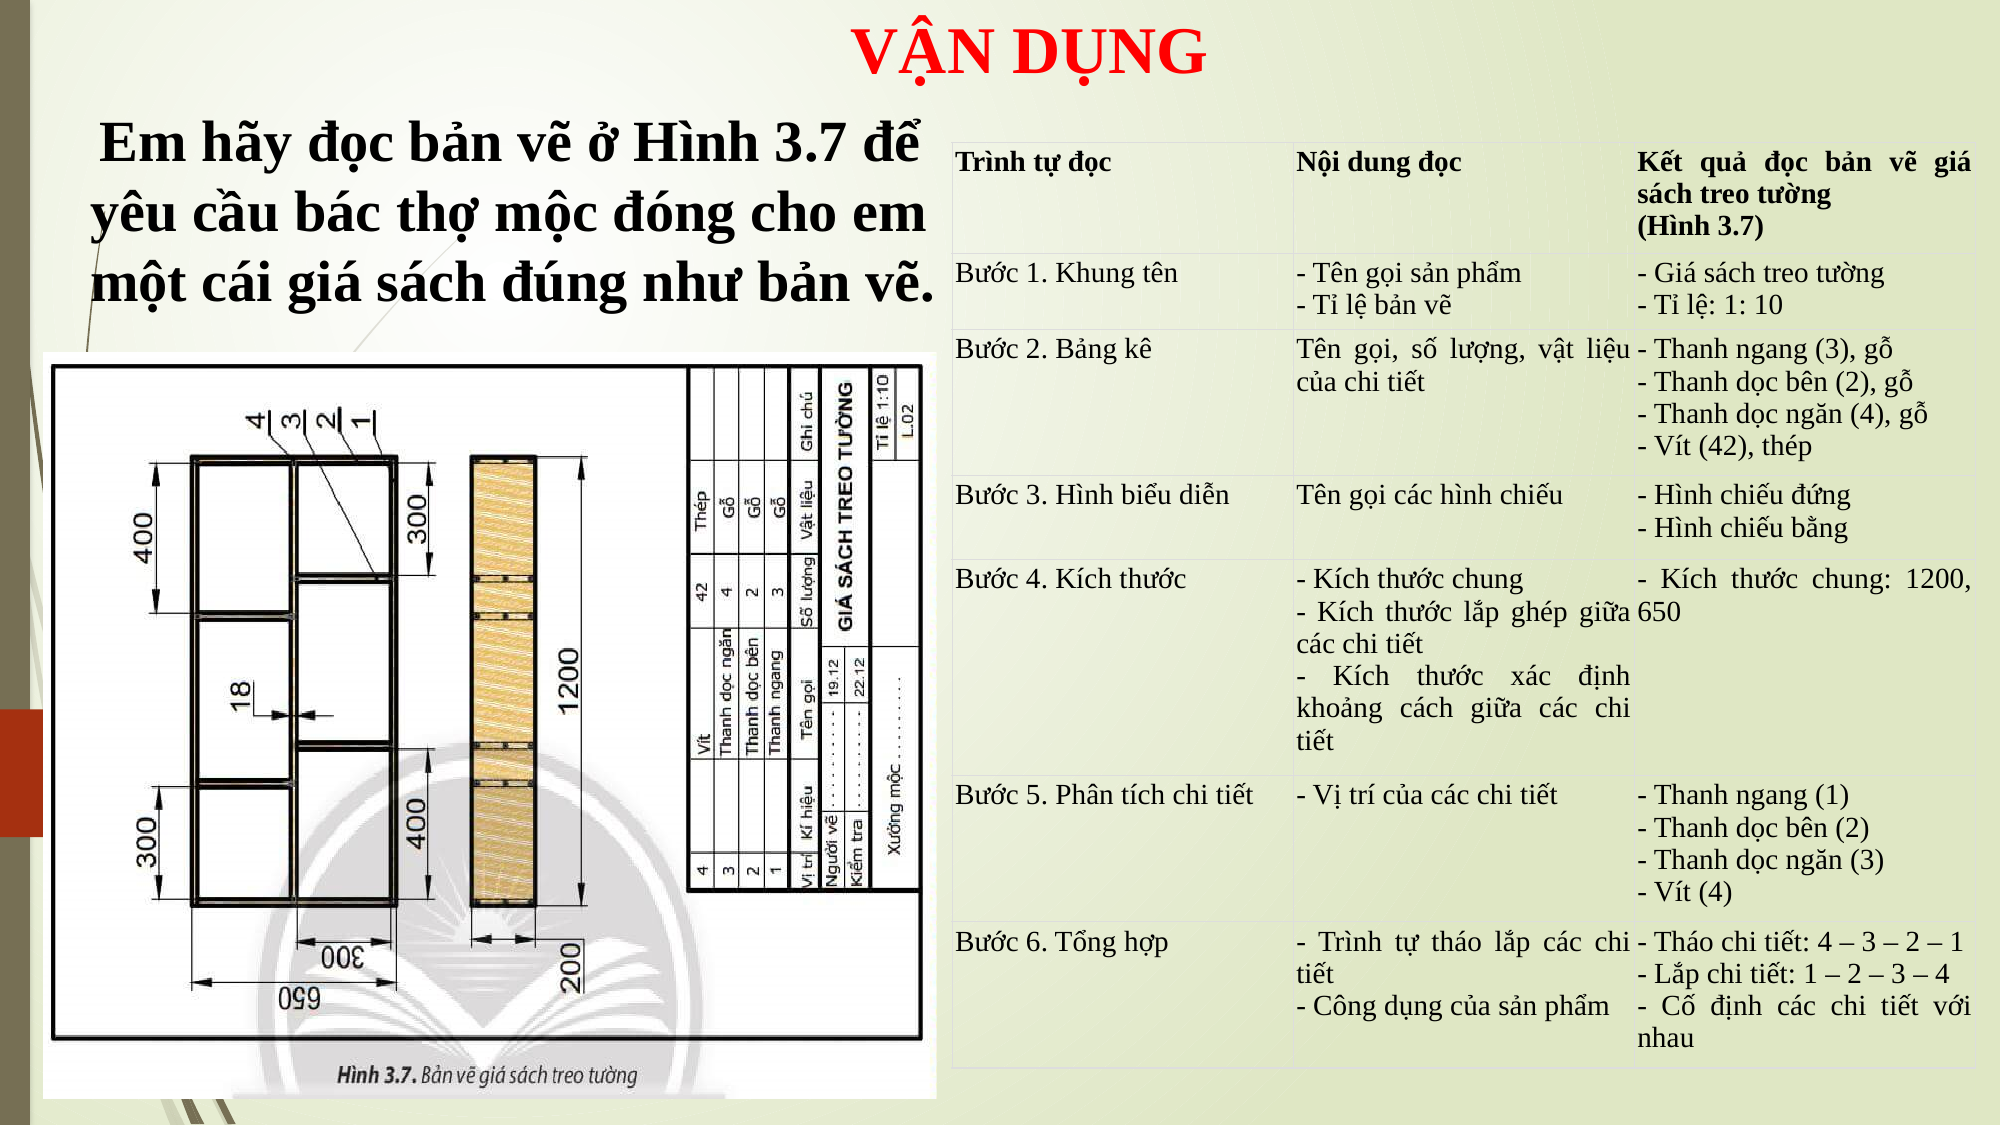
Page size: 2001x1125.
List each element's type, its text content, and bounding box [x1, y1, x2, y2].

table_cell Bước 6. Tổng hợp [953, 922, 1293, 1067]
table_header Trình tự đọc [953, 143, 1293, 253]
table_cell - Thanh ngang (1) - Thanh dọc bên (2) - Thanh dọc ngăn (3) - Vít (4) [1635, 776, 1975, 921]
table_cell - Tháo chi tiết: 4 – 3 – 2 – 1 - Lắp chi tiết: 1 – 2 – 3 – 4 - Cố định các chi tiết với nhau [1635, 922, 1975, 1067]
table_cell - Thanh ngang (3), gỗ - Thanh dọc bên (2), gỗ - Thanh dọc ngăn (4), gỗ - Vít (42), thép [1635, 330, 1975, 475]
table_cell - Vị trí của các chi tiết [1294, 776, 1634, 921]
table_header Nội dung đọc [1294, 143, 1634, 253]
table_cell - Hình chiếu đứng - Hình chiếu bằng [1635, 476, 1975, 559]
picture [42, 351, 937, 1100]
table_cell Bước 1. Khung tên [953, 254, 1293, 329]
table_cell Bước 5. Phân tích chi tiết [953, 776, 1293, 921]
table_cell - Kích thước chung - Kích thước lắp ghép giữa các chi tiết - Kích thước xác định khoảng cách giữa các chi tiết [1294, 560, 1634, 775]
table_cell - Tên gọi sản phẩm - Tỉ lệ bản vẽ [1294, 254, 1634, 329]
table_cell Bước 2. Bảng kê [953, 330, 1293, 475]
table_cell Bước 3. Hình biểu diễn [953, 476, 1293, 559]
table_cell Bước 4. Kích thước [953, 560, 1293, 775]
table_header Kết quả đọc bản vẽ giá sách treo tường (Hình 3.7) [1635, 143, 1975, 253]
text_box VẬN DỤNG [835, 0, 1285, 95]
table_cell - Giá sách treo tường - Tỉ lệ: 1: 10 [1635, 254, 1975, 329]
table_cell - Kích thước chung: 1200, 650 [1635, 560, 1975, 775]
table_cell Tên gọi, số lượng, vật liệu của chi tiết [1294, 330, 1634, 475]
table_cell - Trình tự tháo lắp các chi tiết - Công dụng của sản phẩm [1294, 922, 1634, 1067]
text_box Em hãy đọc bản vẽ ở Hình 3.7 để yêu cầu bác thợ mộc đóng cho em một cái giá sách đúng như bản vẽ. [75, 95, 1035, 321]
table_cell Tên gọi các hình chiếu [1294, 476, 1634, 559]
